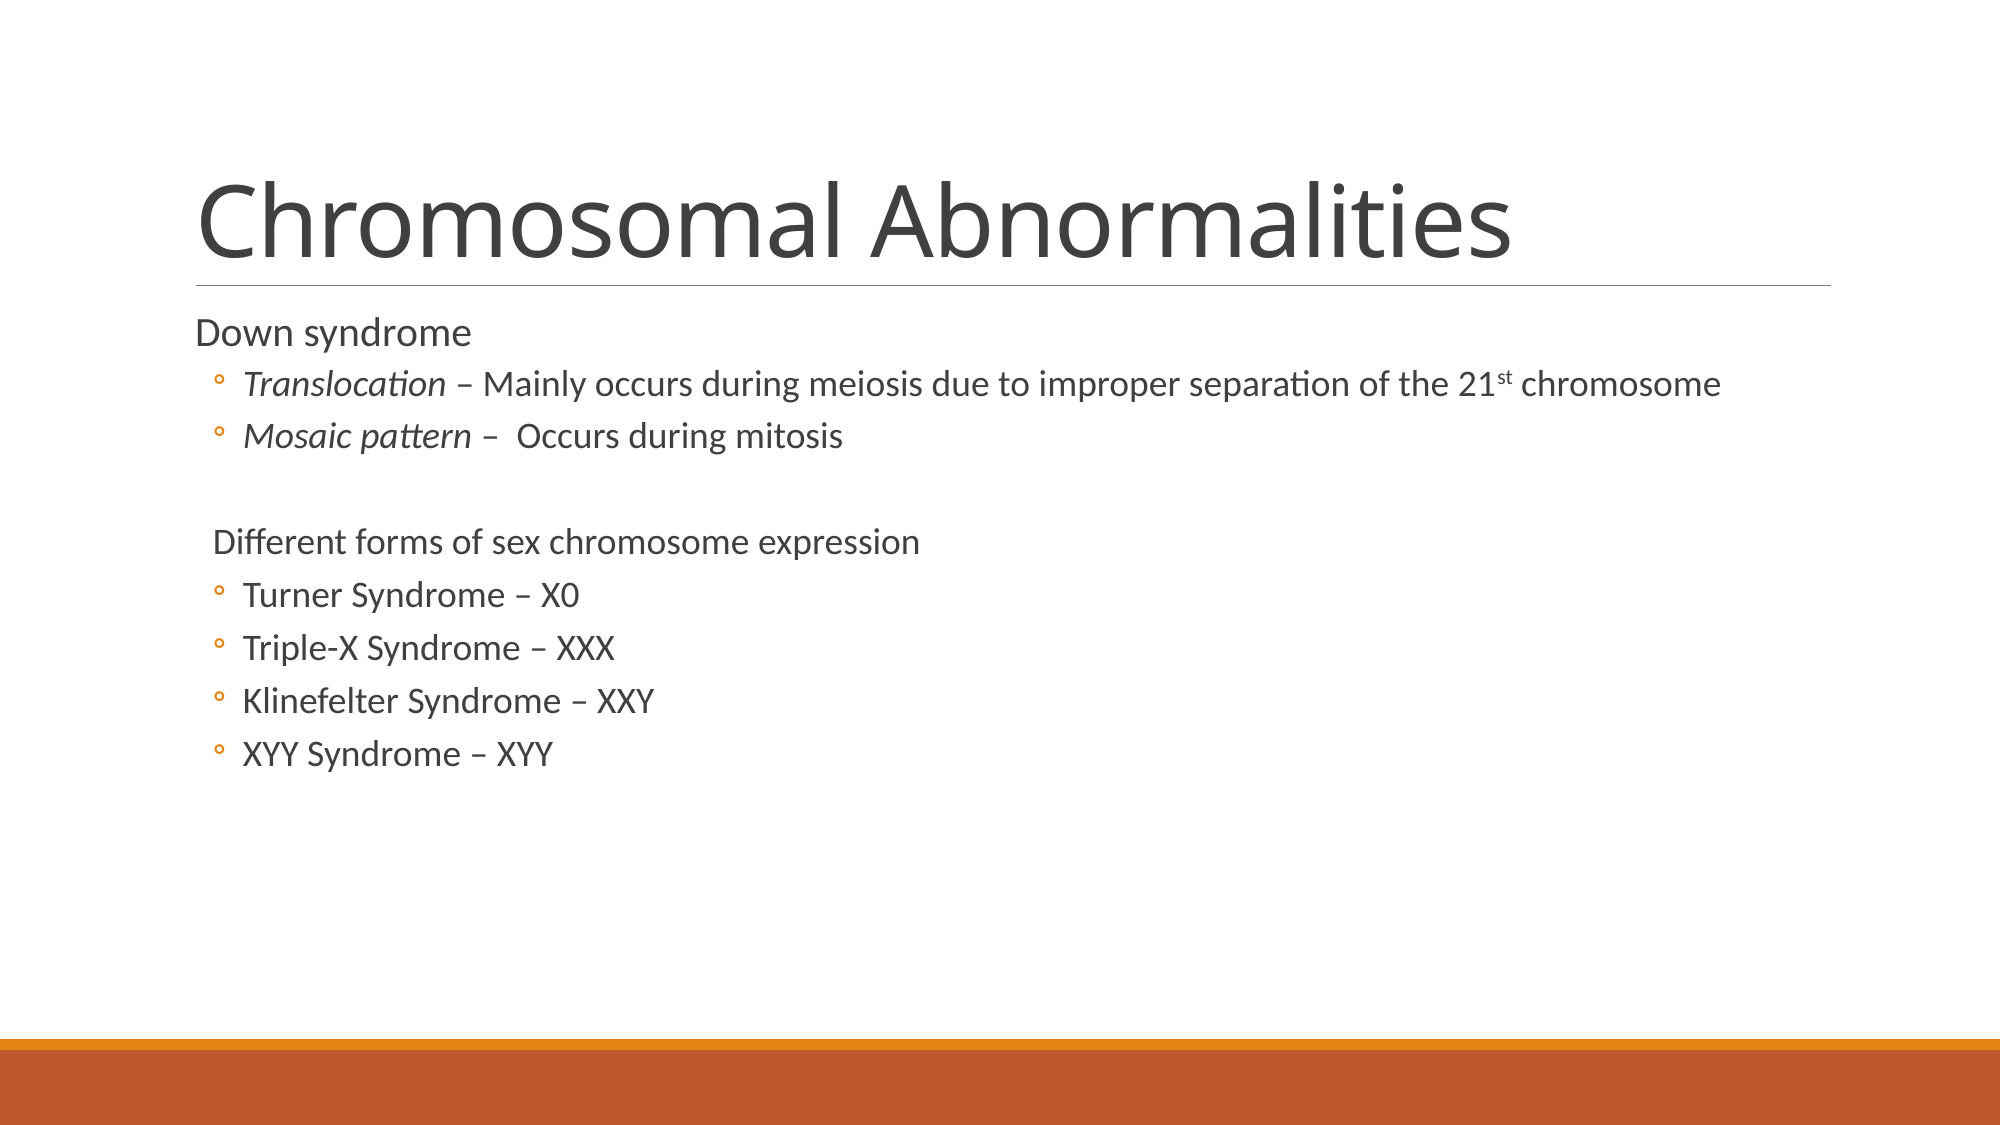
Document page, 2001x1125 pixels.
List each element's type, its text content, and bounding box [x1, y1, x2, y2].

list Down syndrome Translocation – Mainly occurs during meiosis due to improper separation of the 21st chromosome Mosaic pattern – Occurs during mitosis Different forms of sex chromosome expression Turner Syndrome – X0 Triple-X Syndrome – XXX Klinefelter Syndrome – XXY XYY Syndrome – XYY [180, 302, 1830, 963]
title Chromosomal Abnormalities [180, 47, 1830, 285]
